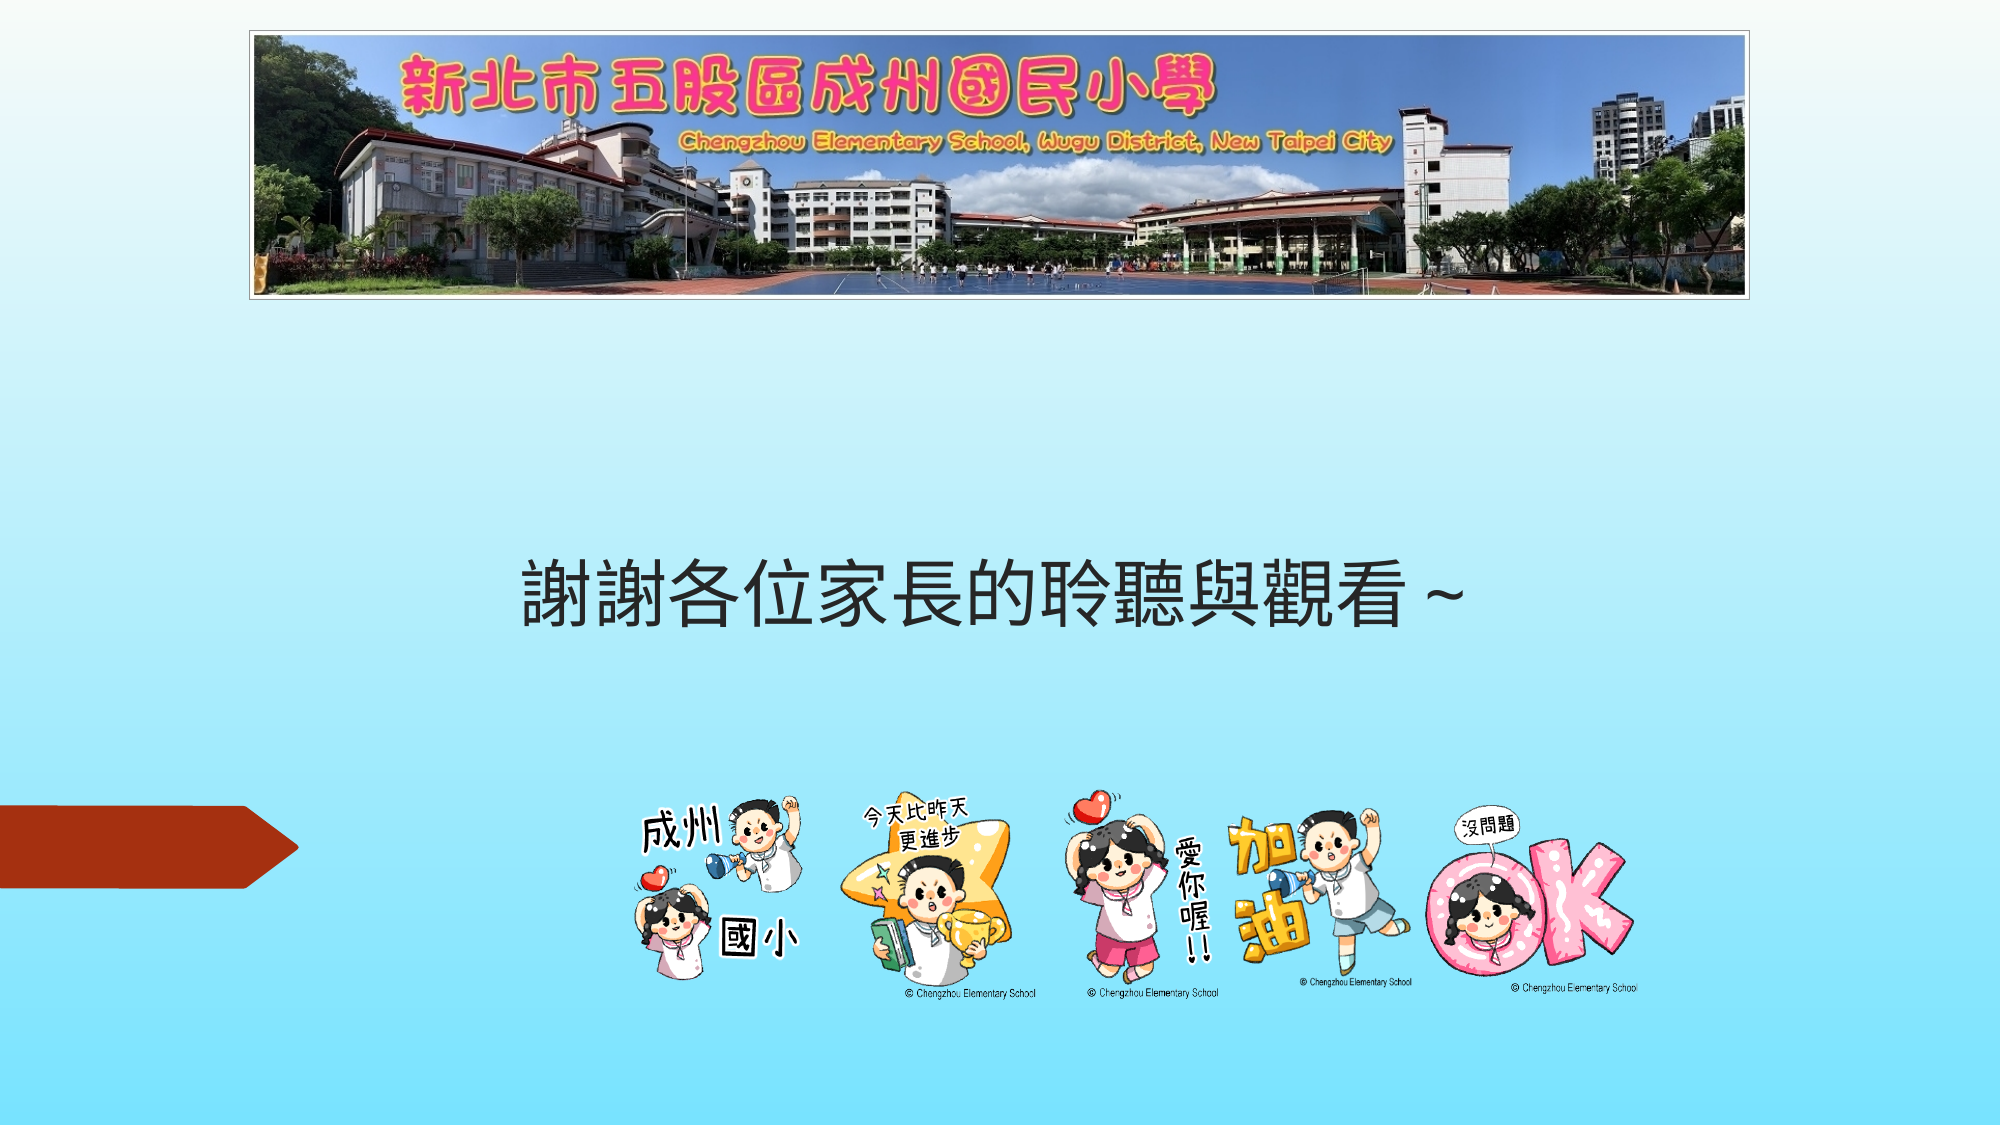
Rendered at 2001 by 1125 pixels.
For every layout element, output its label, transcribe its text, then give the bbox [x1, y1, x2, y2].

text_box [627, 786, 1644, 1003]
picture [249, 30, 1751, 300]
title 謝謝各位家長的聆聽與觀看~ [503, 481, 1668, 644]
